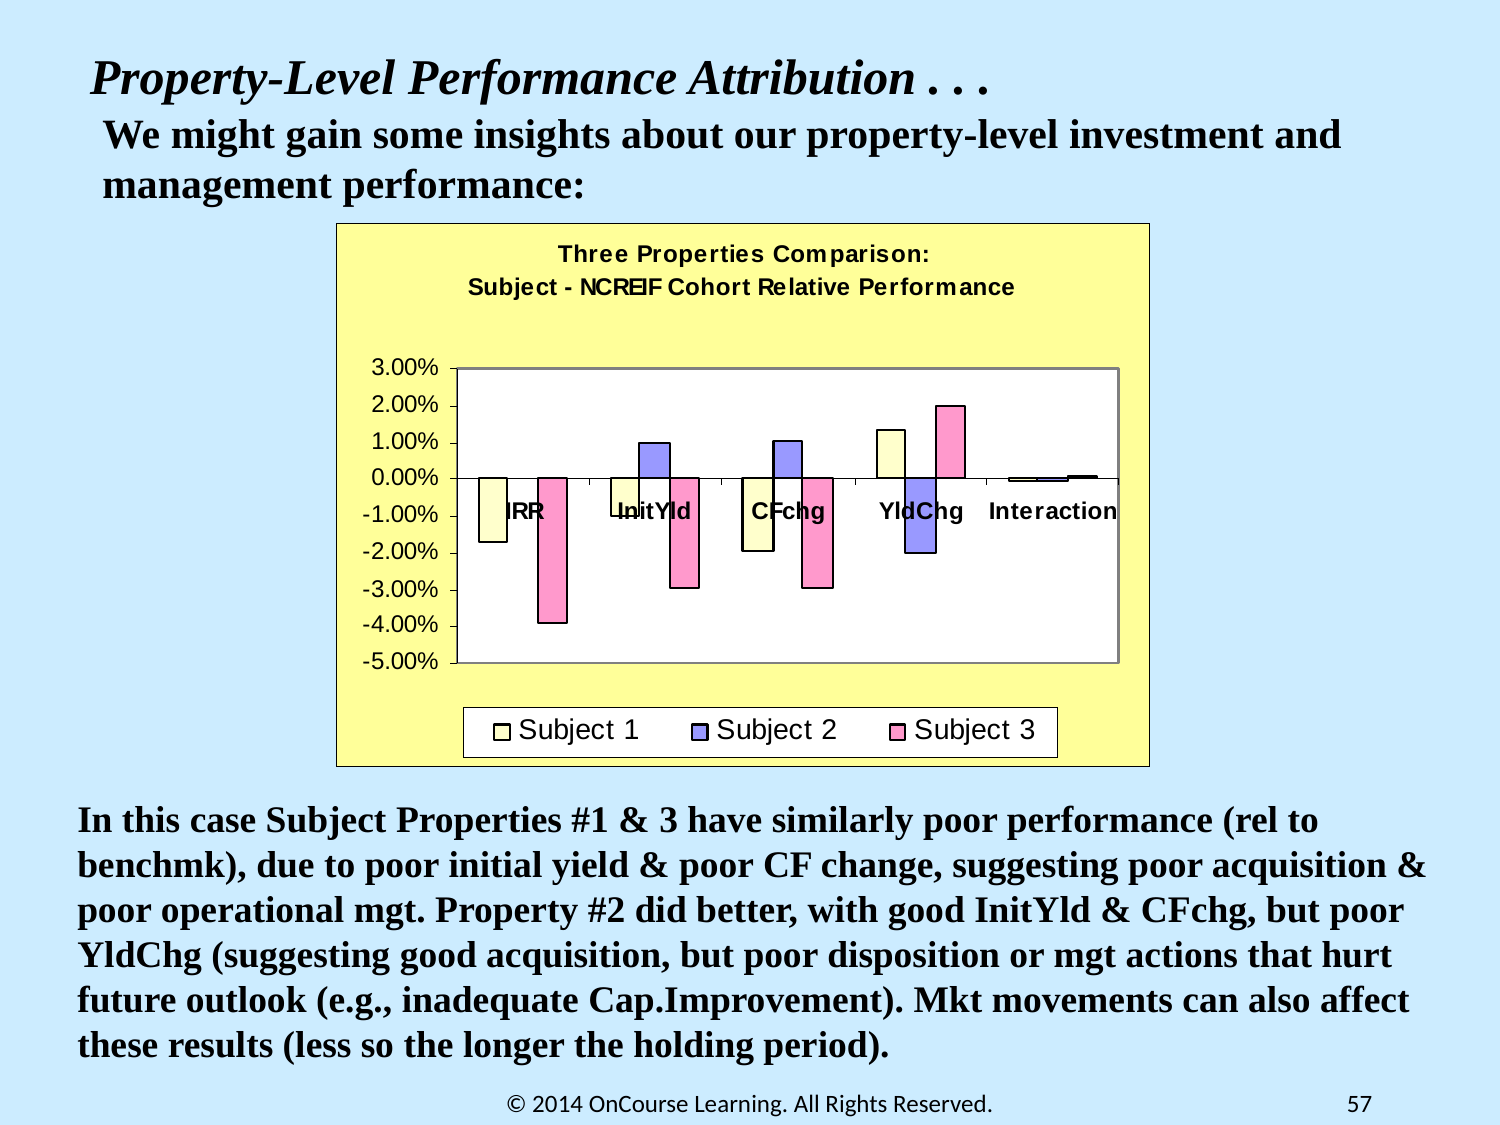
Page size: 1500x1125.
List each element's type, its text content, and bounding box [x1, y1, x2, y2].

text_box In this case Subject Properties #1 & 3 have similarly poor performance (rel to benchmk), due to poor initial yield & poor CF change, suggesting poor acquisition & poor operational mgt. Property #2 did better, with good InitYld & CFchg, but poor YldChg (suggesting good acquisition, but poor disposition or mgt actions that hurt future outlook (e.g., inadequate Cap.Improvement). Mkt movements can also affect these results (less so the longer the holding period). [62, 787, 1450, 1073]
text_box Property-Level Performance Attribution . . . [75, 37, 1450, 113]
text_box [324, 212, 1163, 778]
footer © 2014 OnCourse Learning. All Rights Reserved. [300, 1050, 1200, 1125]
slide_number 57 [1200, 1073, 1388, 1125]
text_box We might gain some insights about our property-level investment and management performance: [87, 99, 1388, 215]
